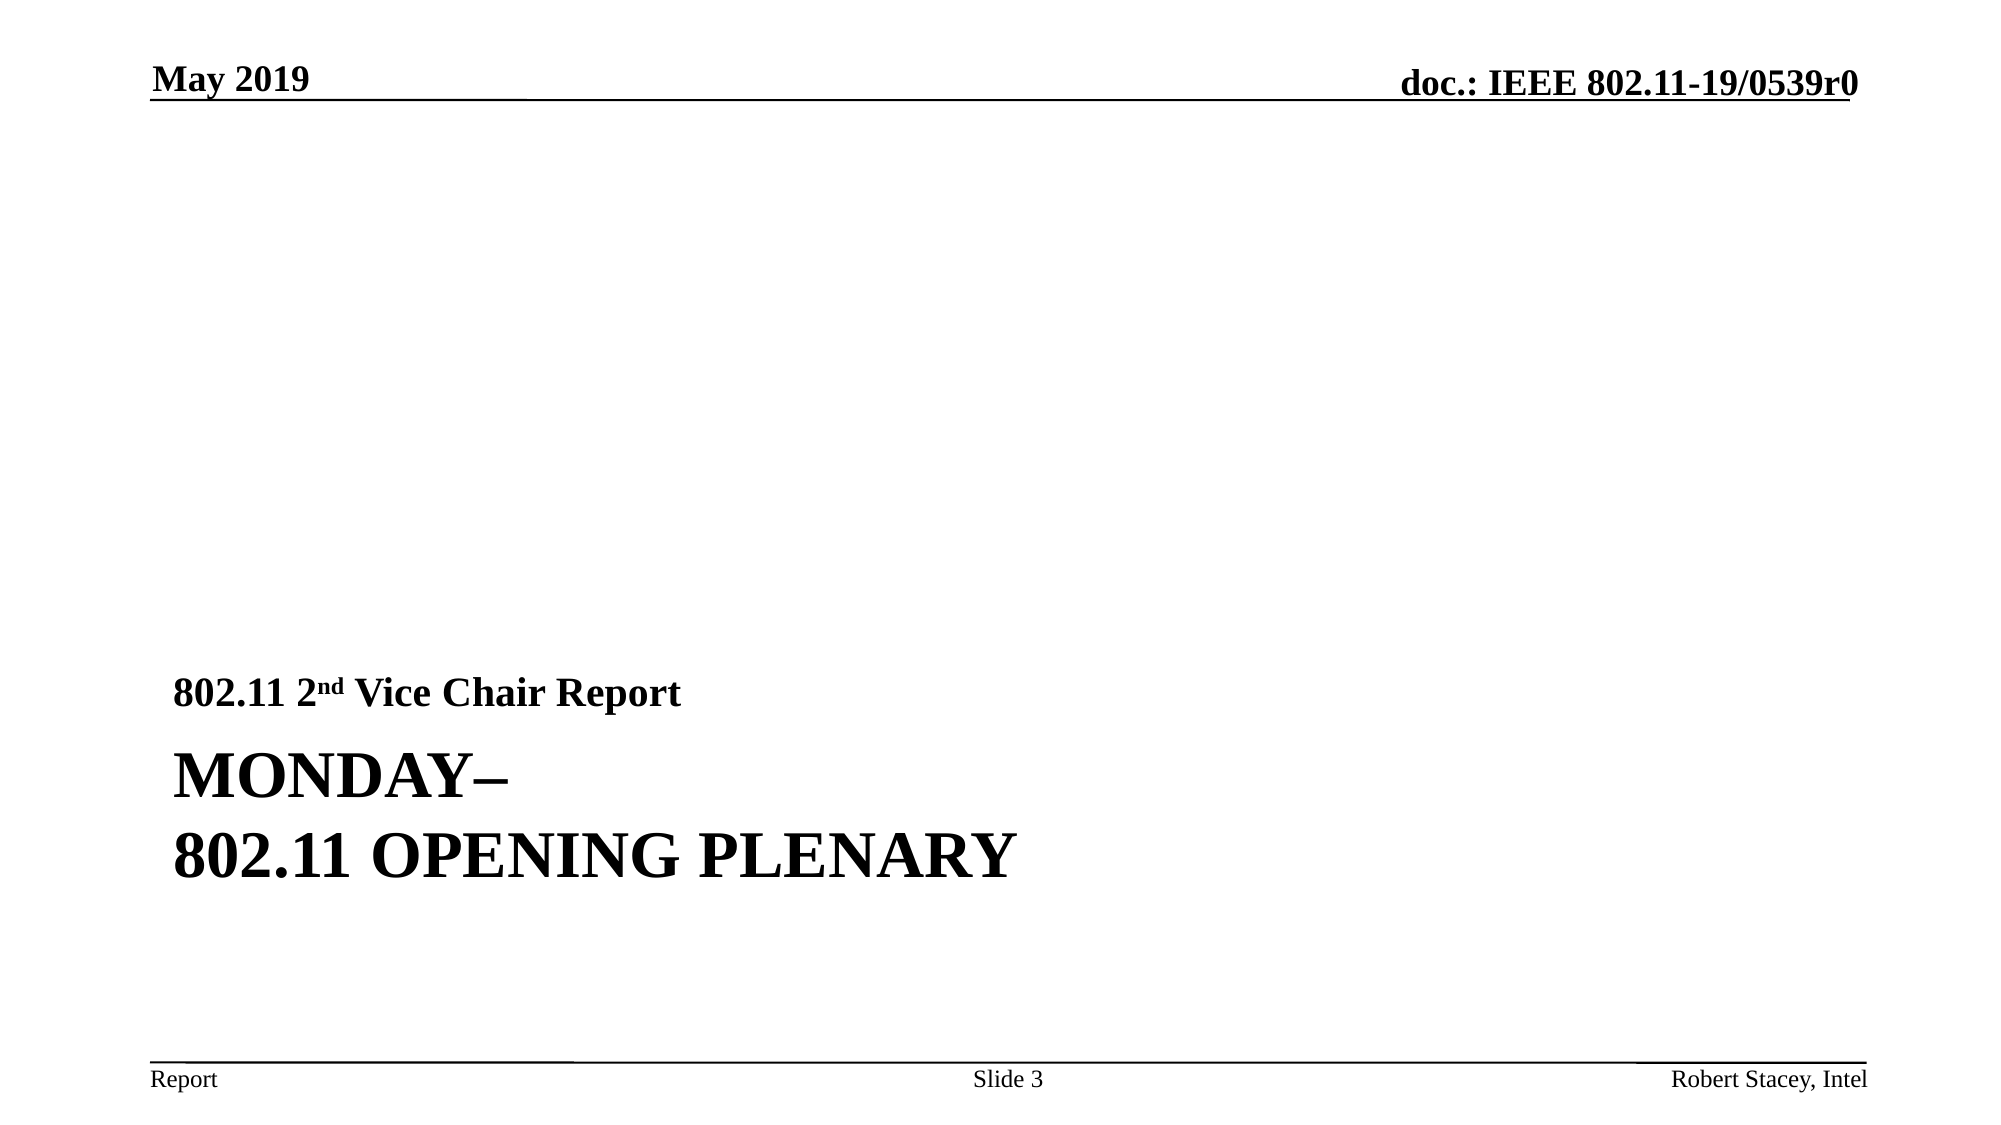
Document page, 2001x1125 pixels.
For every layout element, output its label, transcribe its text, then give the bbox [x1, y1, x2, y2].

slide_number Slide 3 [950, 1061, 1067, 1123]
footer Robert Stacey, Intel [1171, 1061, 1869, 1093]
list 802.11 2nd Vice Chair Report [157, 476, 1859, 724]
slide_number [152, 54, 563, 100]
title Monday– 802.11 Opening Plenary [157, 724, 1859, 947]
